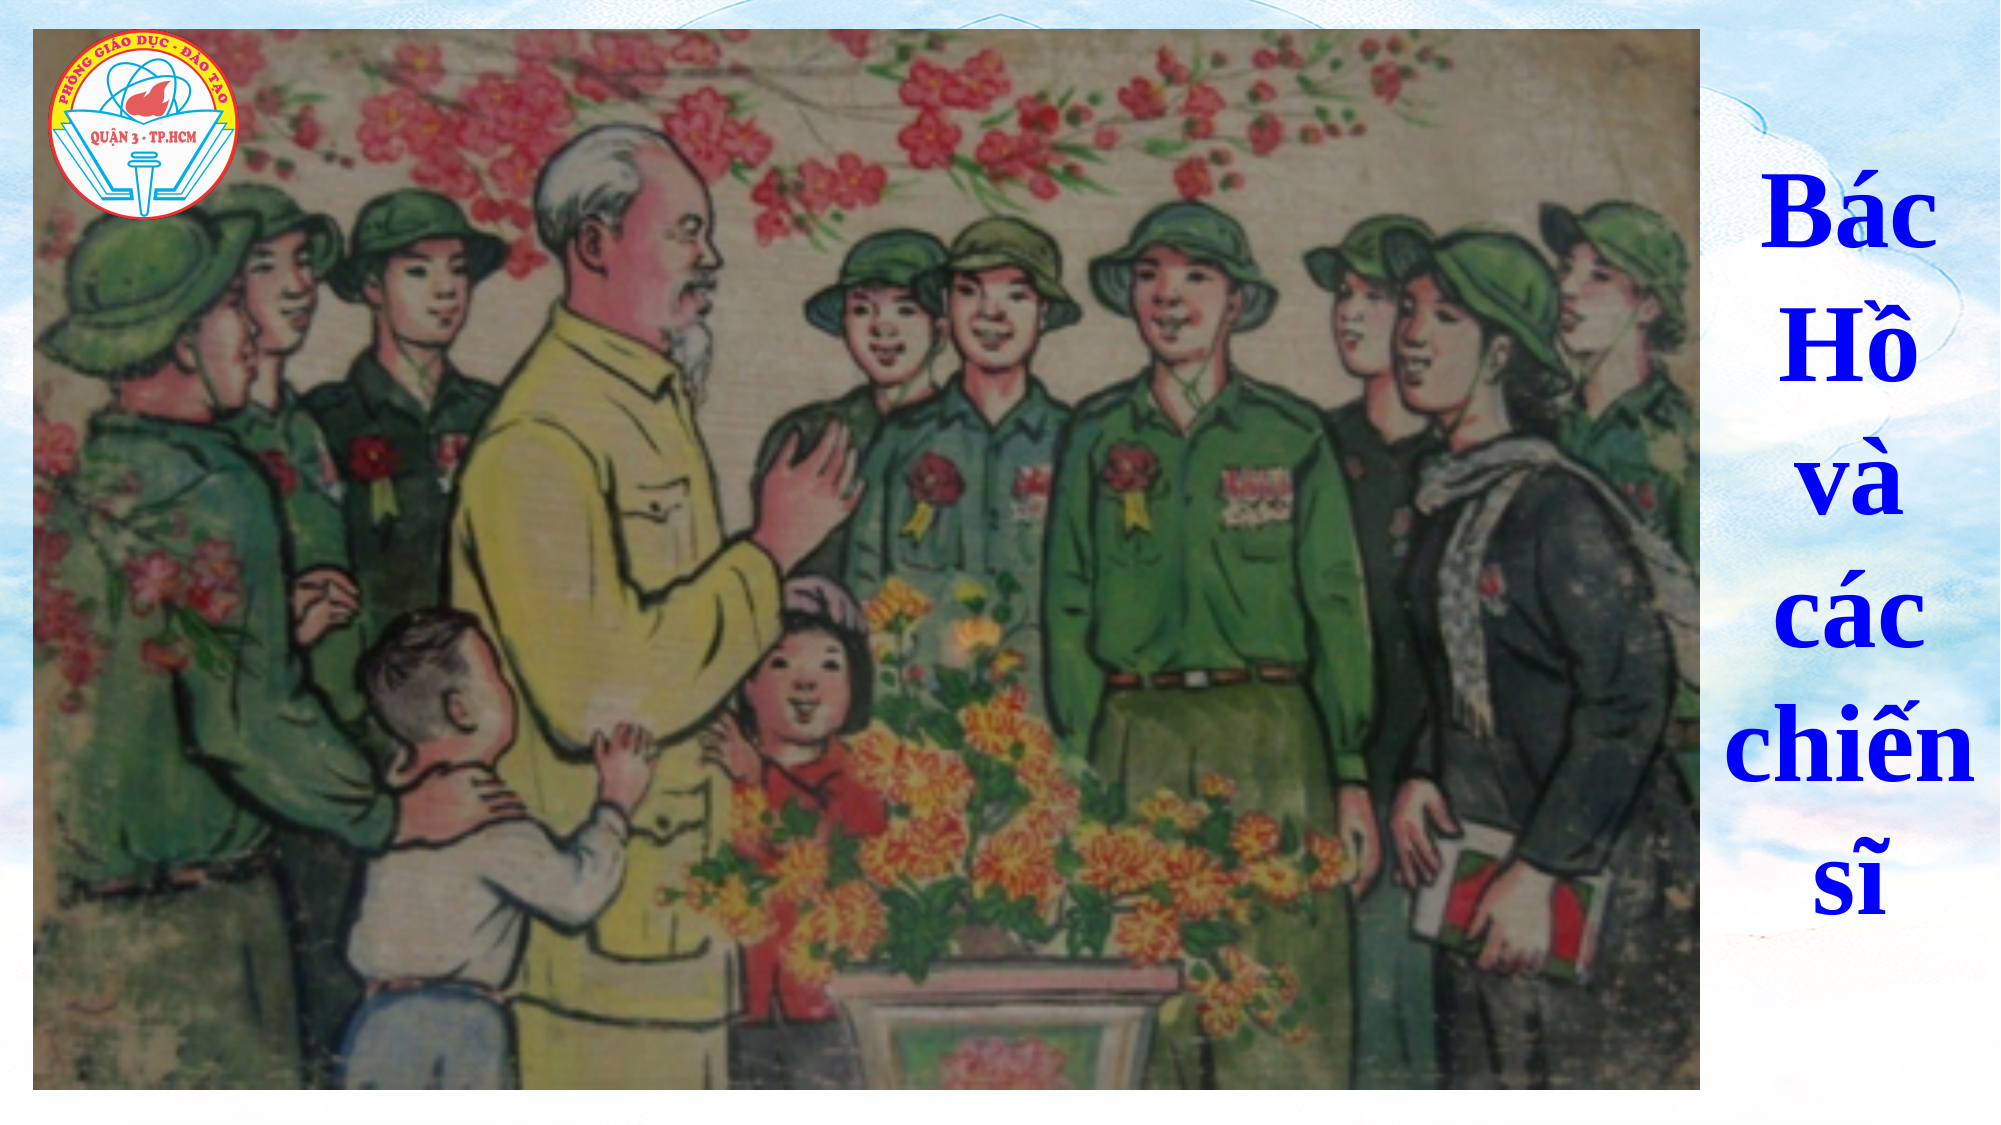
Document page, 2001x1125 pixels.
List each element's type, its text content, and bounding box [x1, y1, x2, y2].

picture [0, 0, 2001, 1125]
text_box Bác Hồ và các chiến sĩ [1700, 129, 2000, 944]
